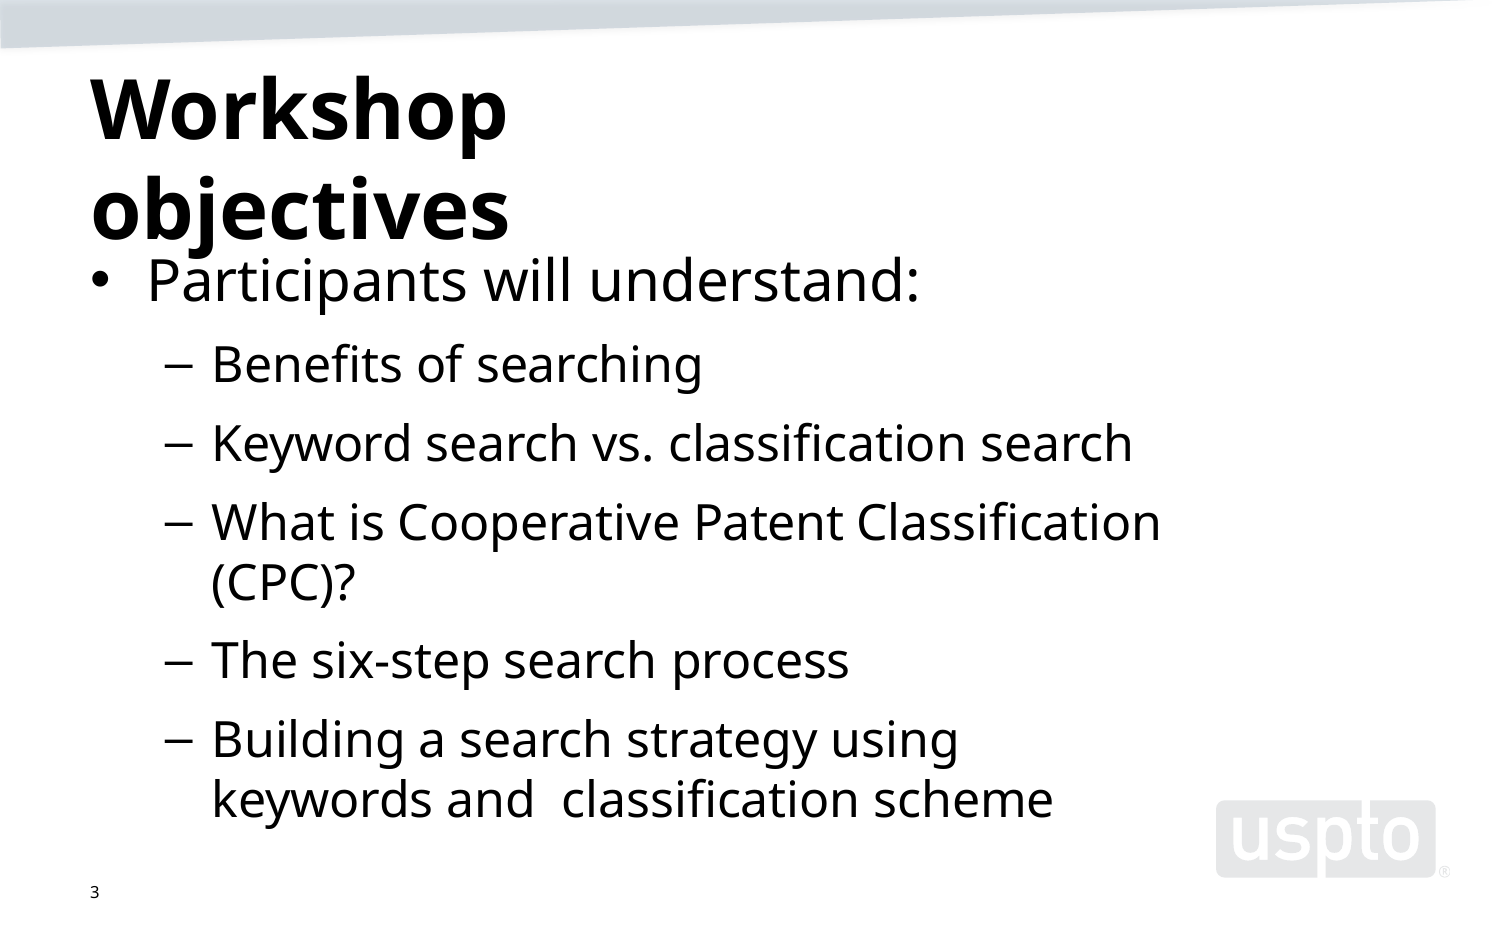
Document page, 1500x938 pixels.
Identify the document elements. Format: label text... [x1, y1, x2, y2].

text_box Participants will understand: Benefits of searching Keyword search vs. classification search What is Cooperative Patent Classification (CPC)? The six-step search process Building a search strategy using keywords and classification scheme [87, 219, 1215, 828]
slide_number 3 [75, 868, 413, 919]
title Workshop objectives [87, 54, 911, 219]
